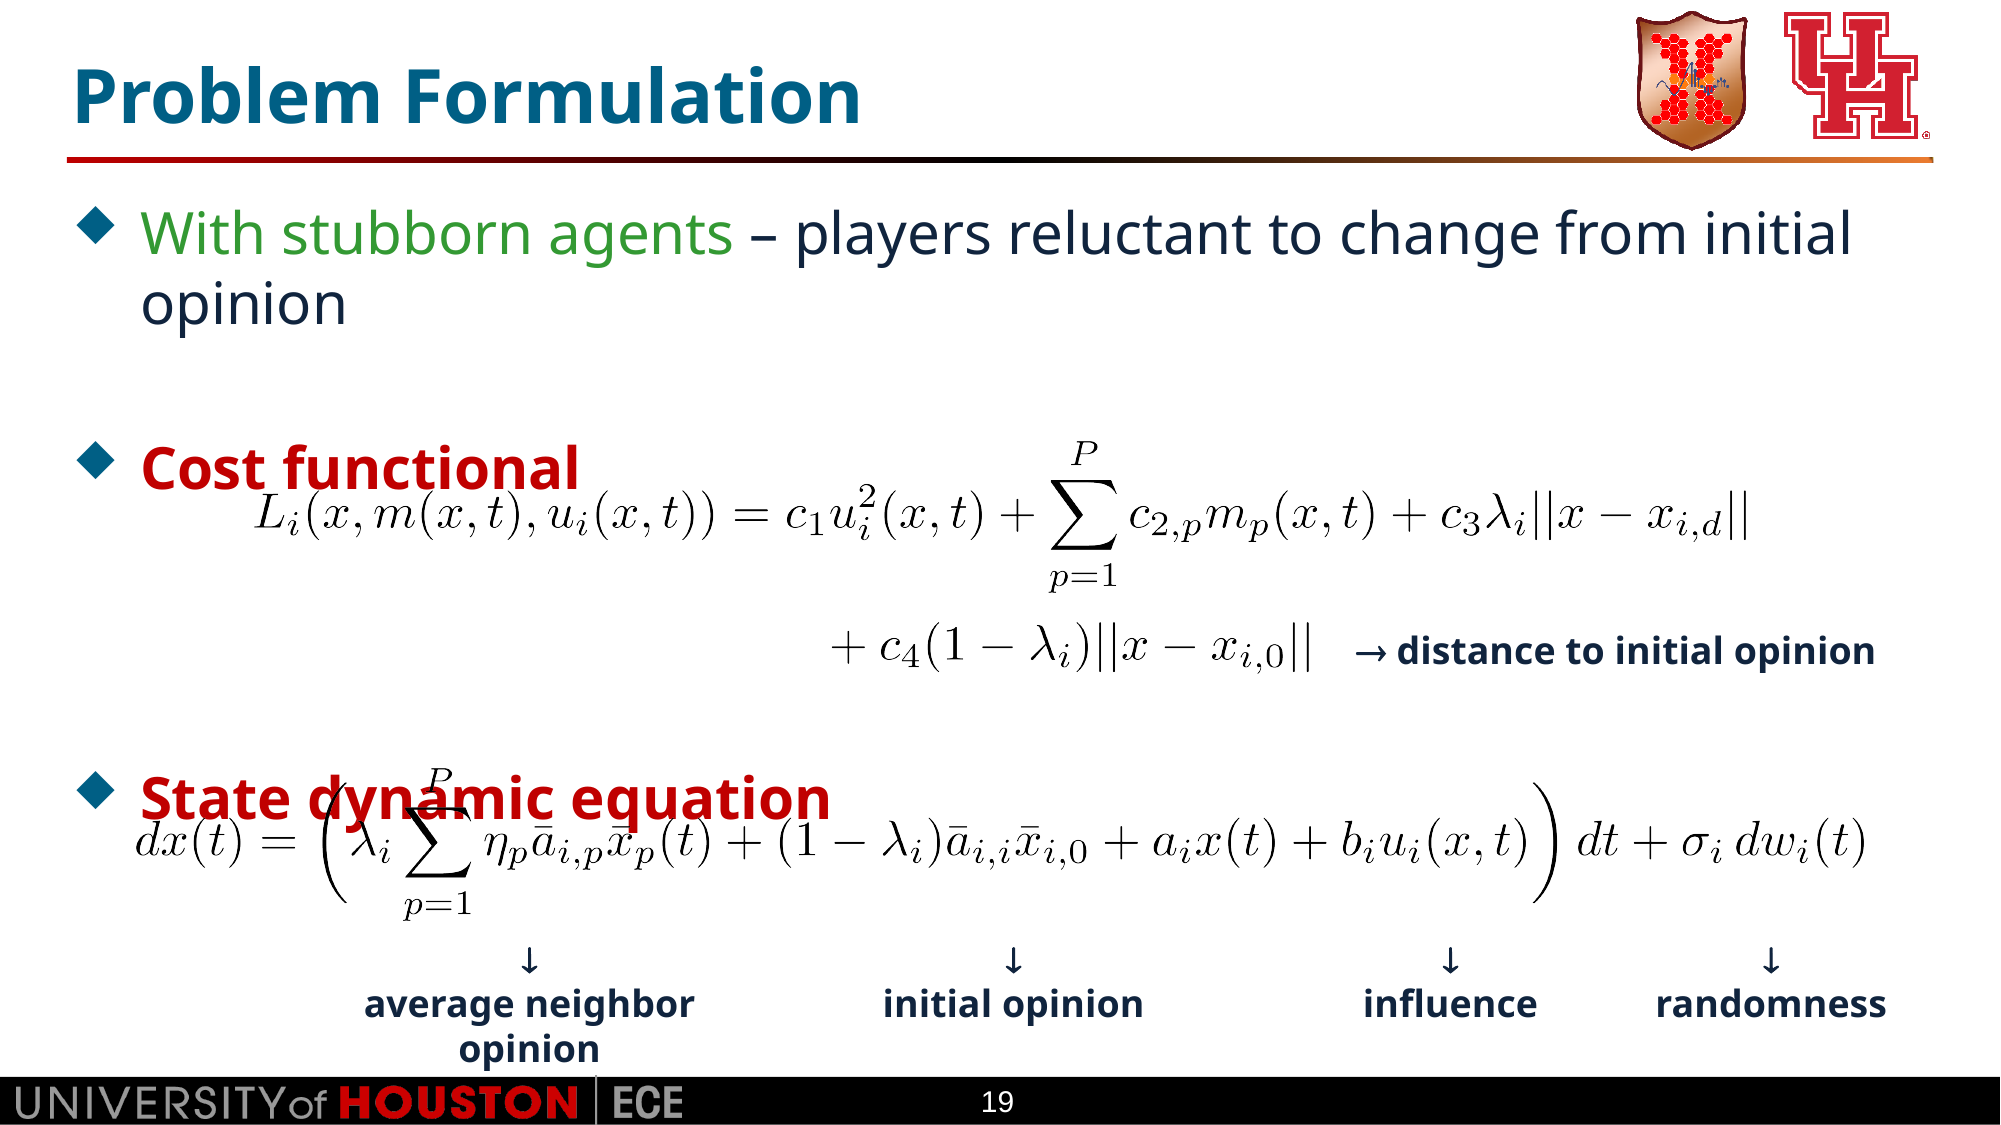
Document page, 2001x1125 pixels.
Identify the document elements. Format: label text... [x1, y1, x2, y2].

picture [136, 768, 1864, 921]
title Problem Formulation [68, 46, 1778, 237]
text_box  average neighbor opinion [291, 932, 768, 1078]
text_box  influence [1259, 932, 1579, 1033]
slide_number 19 [975, 1082, 1025, 1120]
picture [1591, 7, 1934, 163]
picture [254, 440, 1746, 674]
picture [16, 1075, 682, 1125]
text_box  randomness [1579, 927, 1963, 1033]
text_box  distance to initial opinion [1746, 619, 1900, 680]
text_box  initial opinion [775, 932, 1252, 1033]
text_box With stubborn agents – players reluctant to change from initial opinion Cost functional State dynamic equation [69, 181, 1928, 997]
